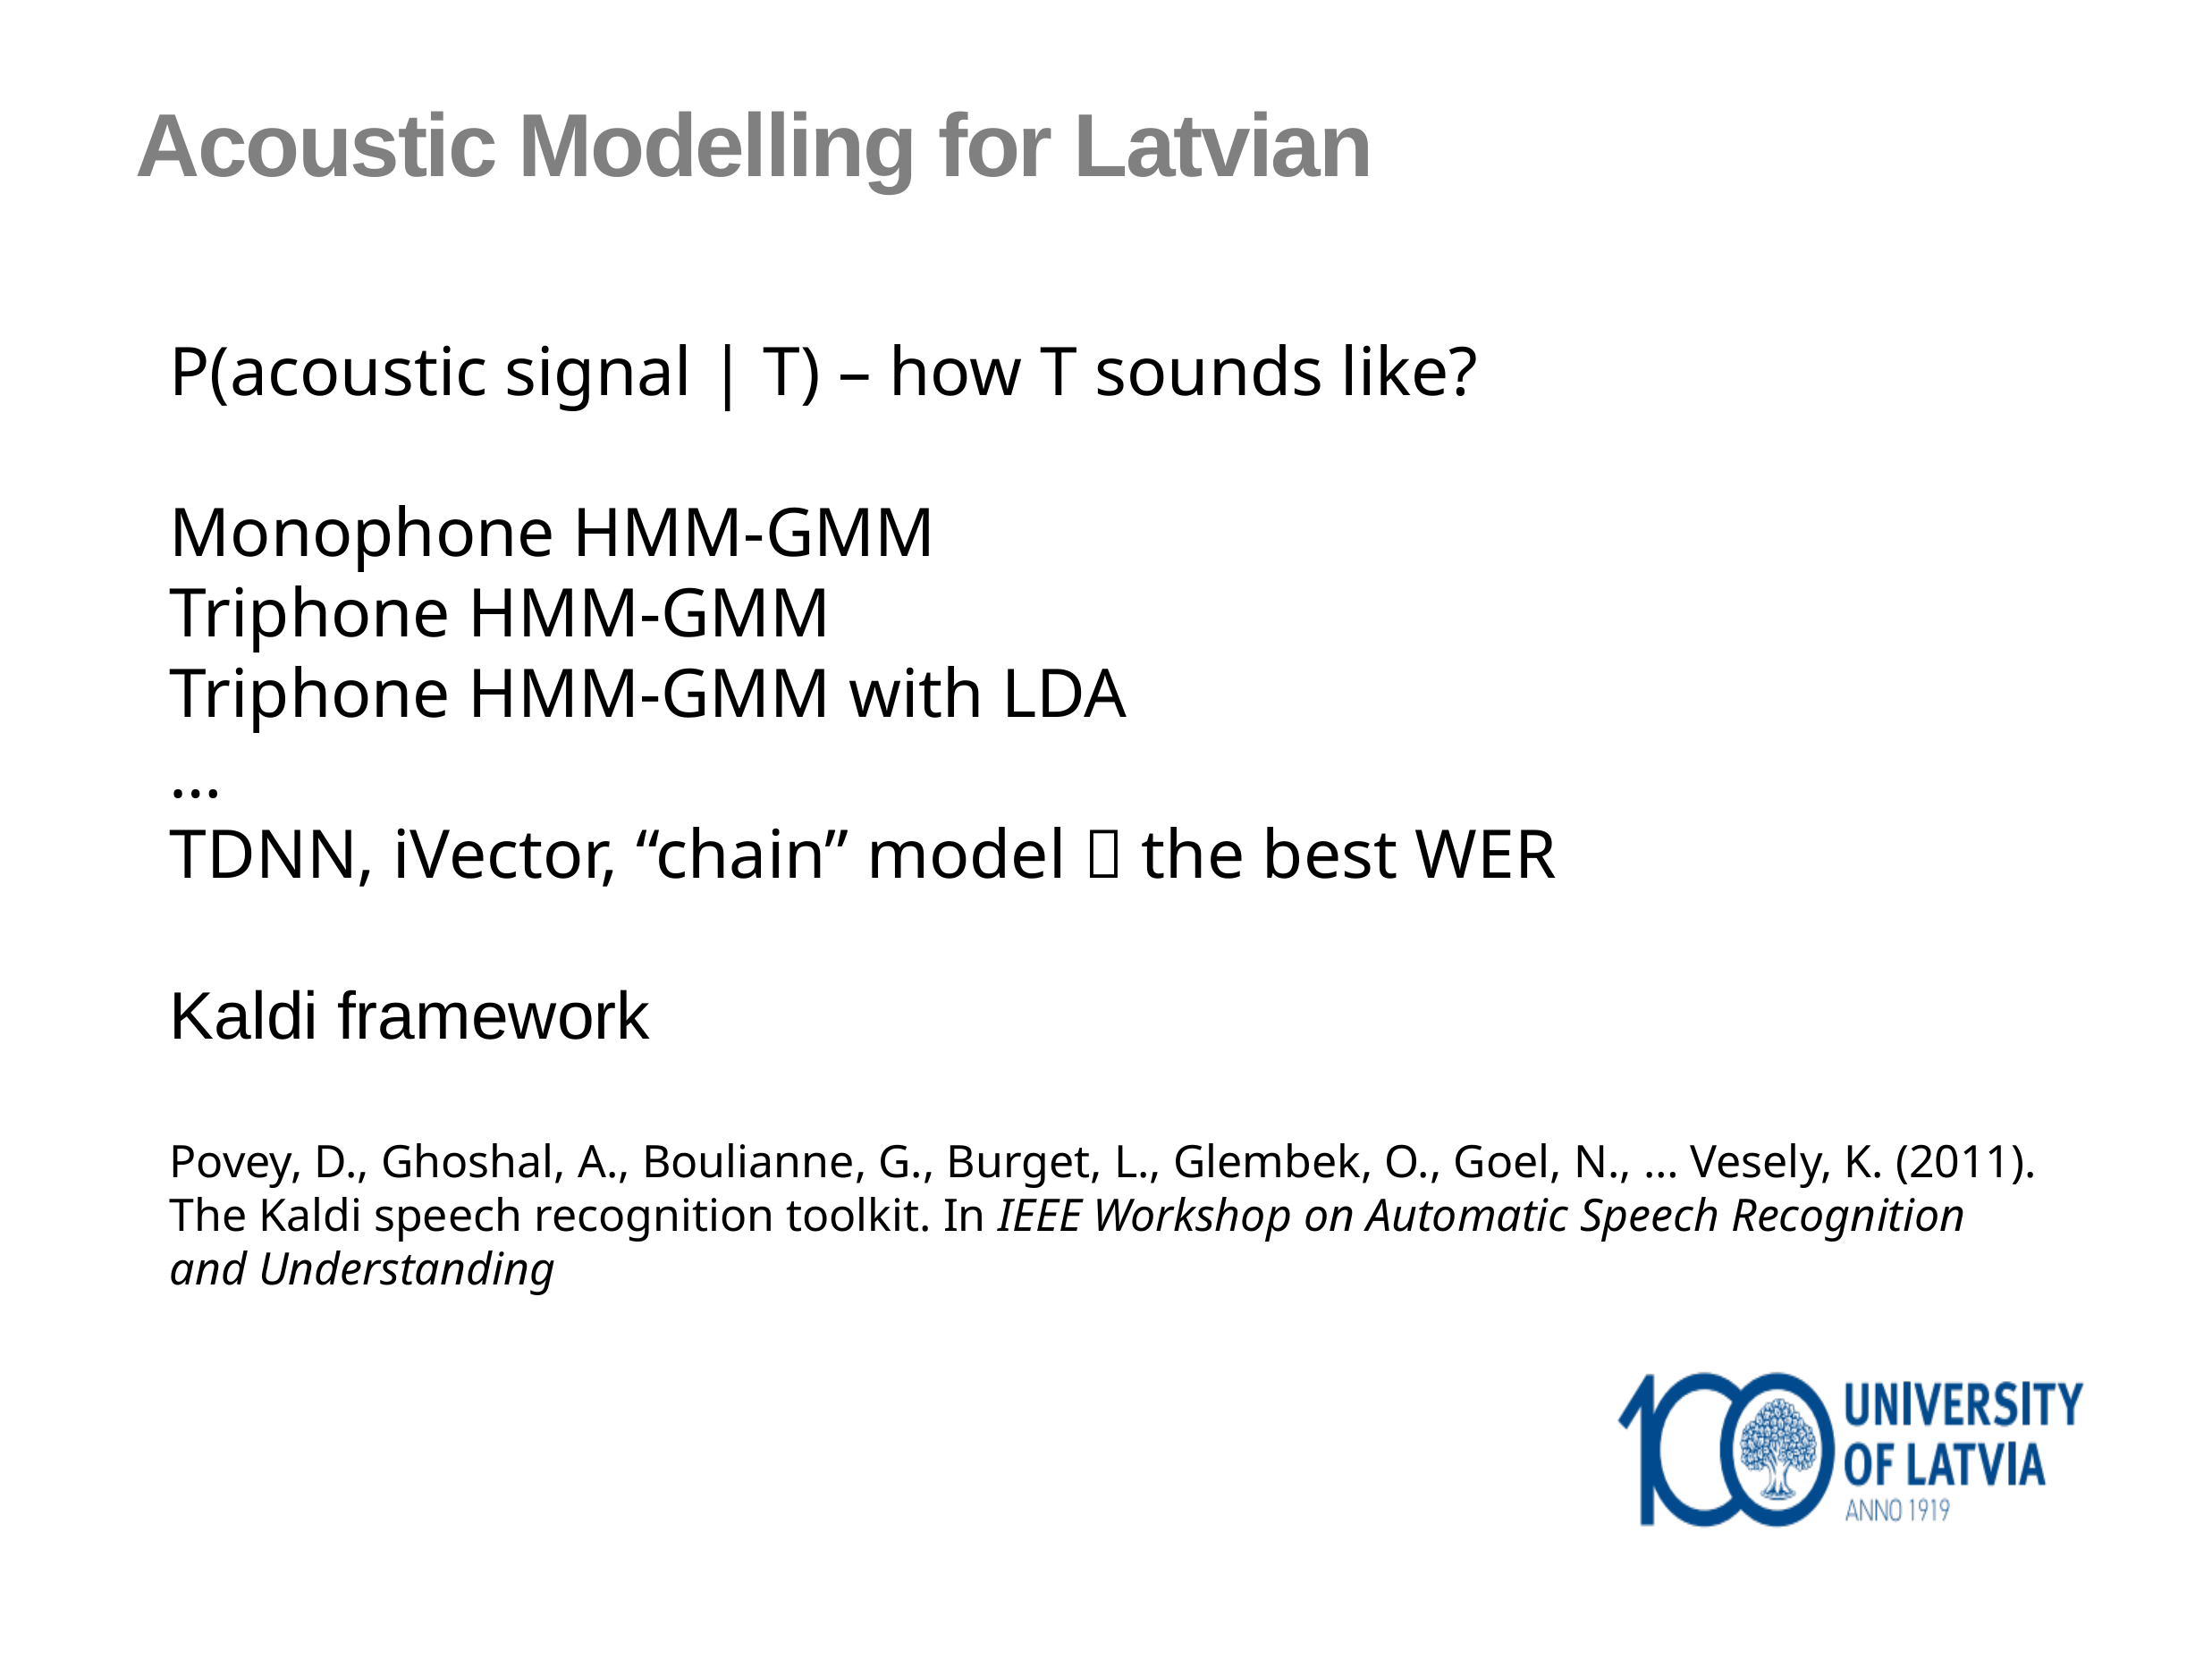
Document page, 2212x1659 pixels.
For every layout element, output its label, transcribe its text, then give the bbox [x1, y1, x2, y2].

list P(acoustic signal | T) – how T sounds like? Monophone HMM-GMM Triphone HMM-GMM Triphone HMM-GMM with LDA … TDNN, iVector, “chain” model  the best WER Kaldi framework Povey, D., Ghoshal, A., Boulianne, G., Burget, L., Glembek, O., Goel, N., … Vesely, K. (2011). The Kaldi speech recognition toolkit. In IEEE Workshop on Automatic Speech Recognition and Understanding [156, 322, 2056, 1336]
list Acoustic Modelling for Latvian [122, 80, 1925, 257]
